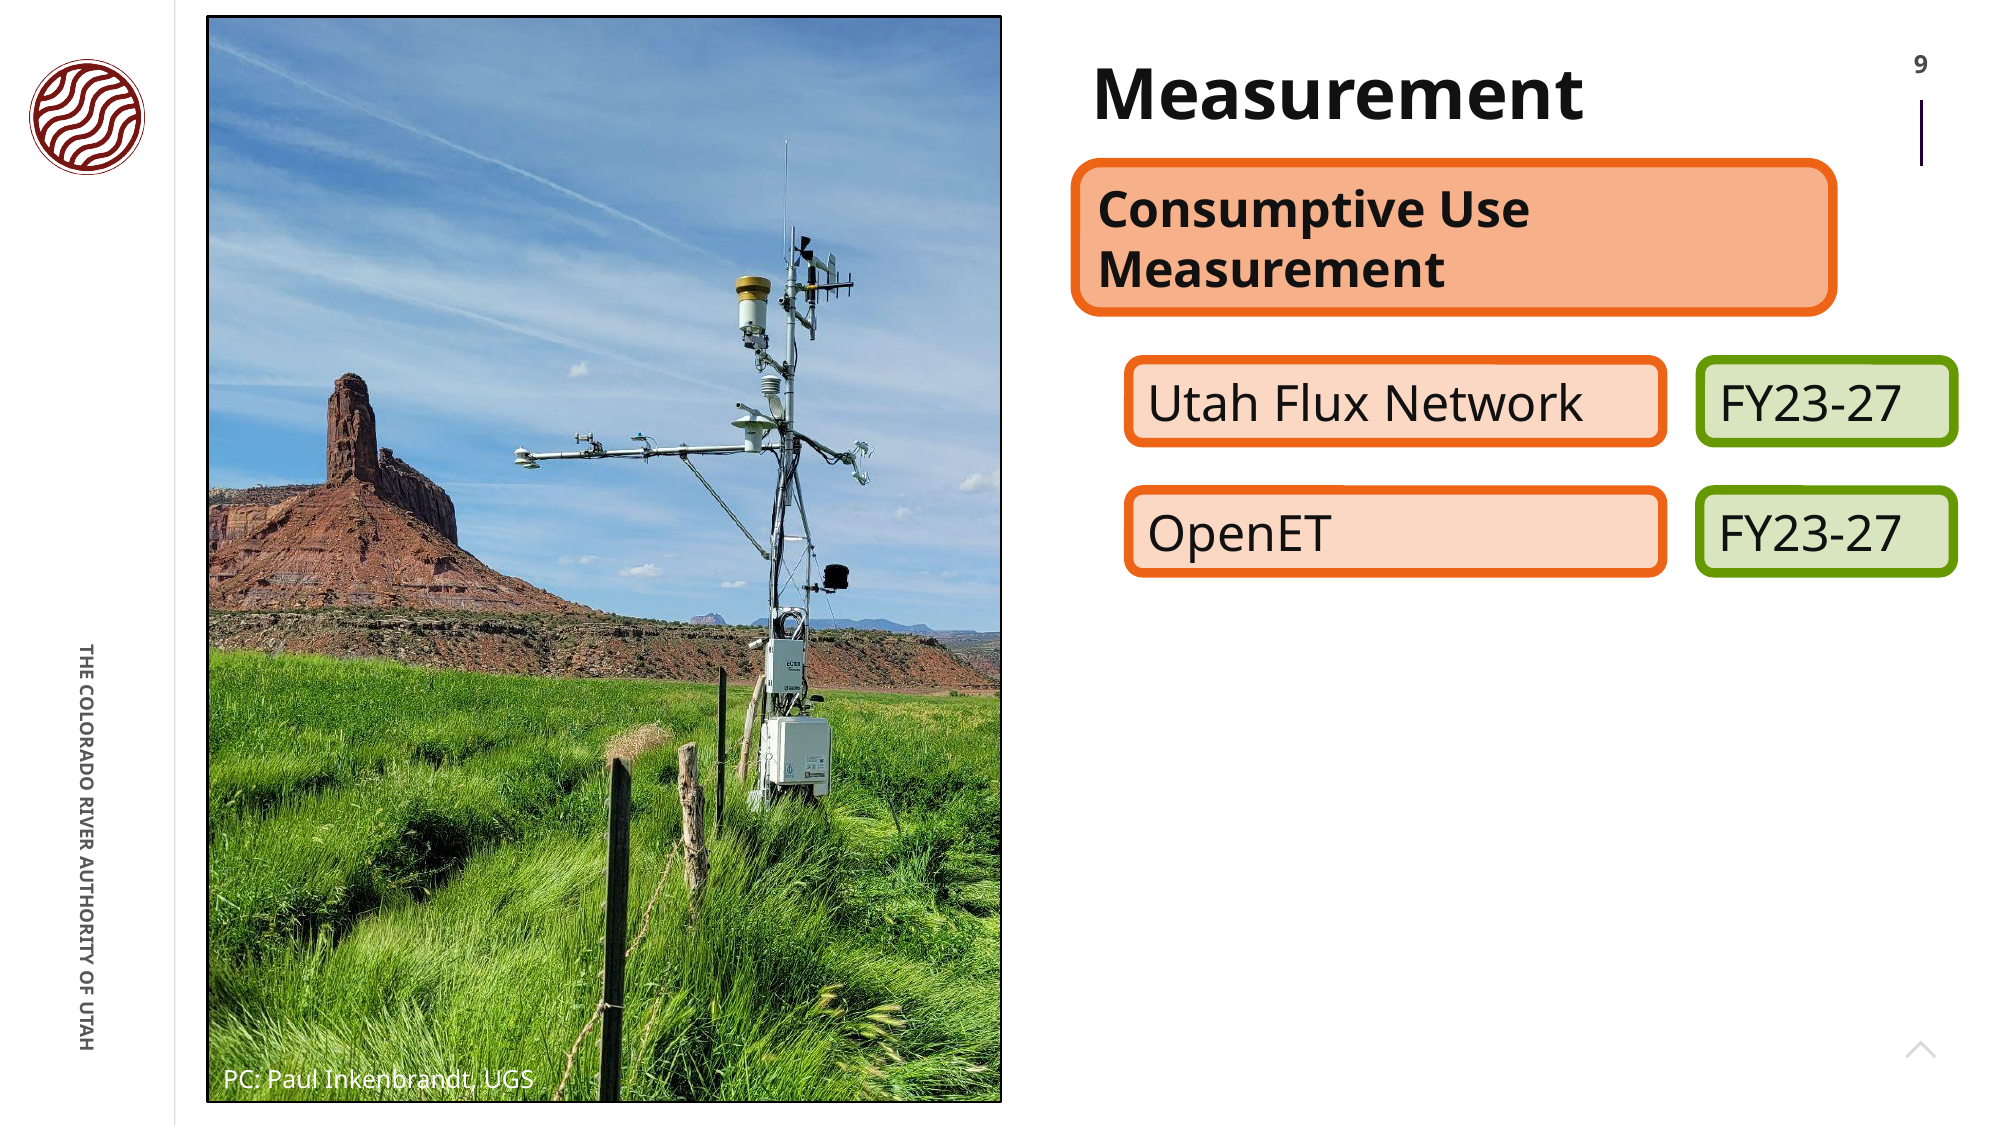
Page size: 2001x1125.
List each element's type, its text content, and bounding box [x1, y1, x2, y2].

text_box FY23-27 [1699, 489, 1954, 573]
text_box OpenET [1128, 489, 1663, 573]
title Measurement [1091, 51, 2000, 178]
text_box Consumptive Use Measurement [1075, 162, 1833, 312]
picture [208, 17, 1000, 1102]
text_box FY23-27 [1700, 359, 1954, 443]
picture [29, 59, 145, 175]
text_box Utah Flux Network [1128, 359, 1663, 443]
